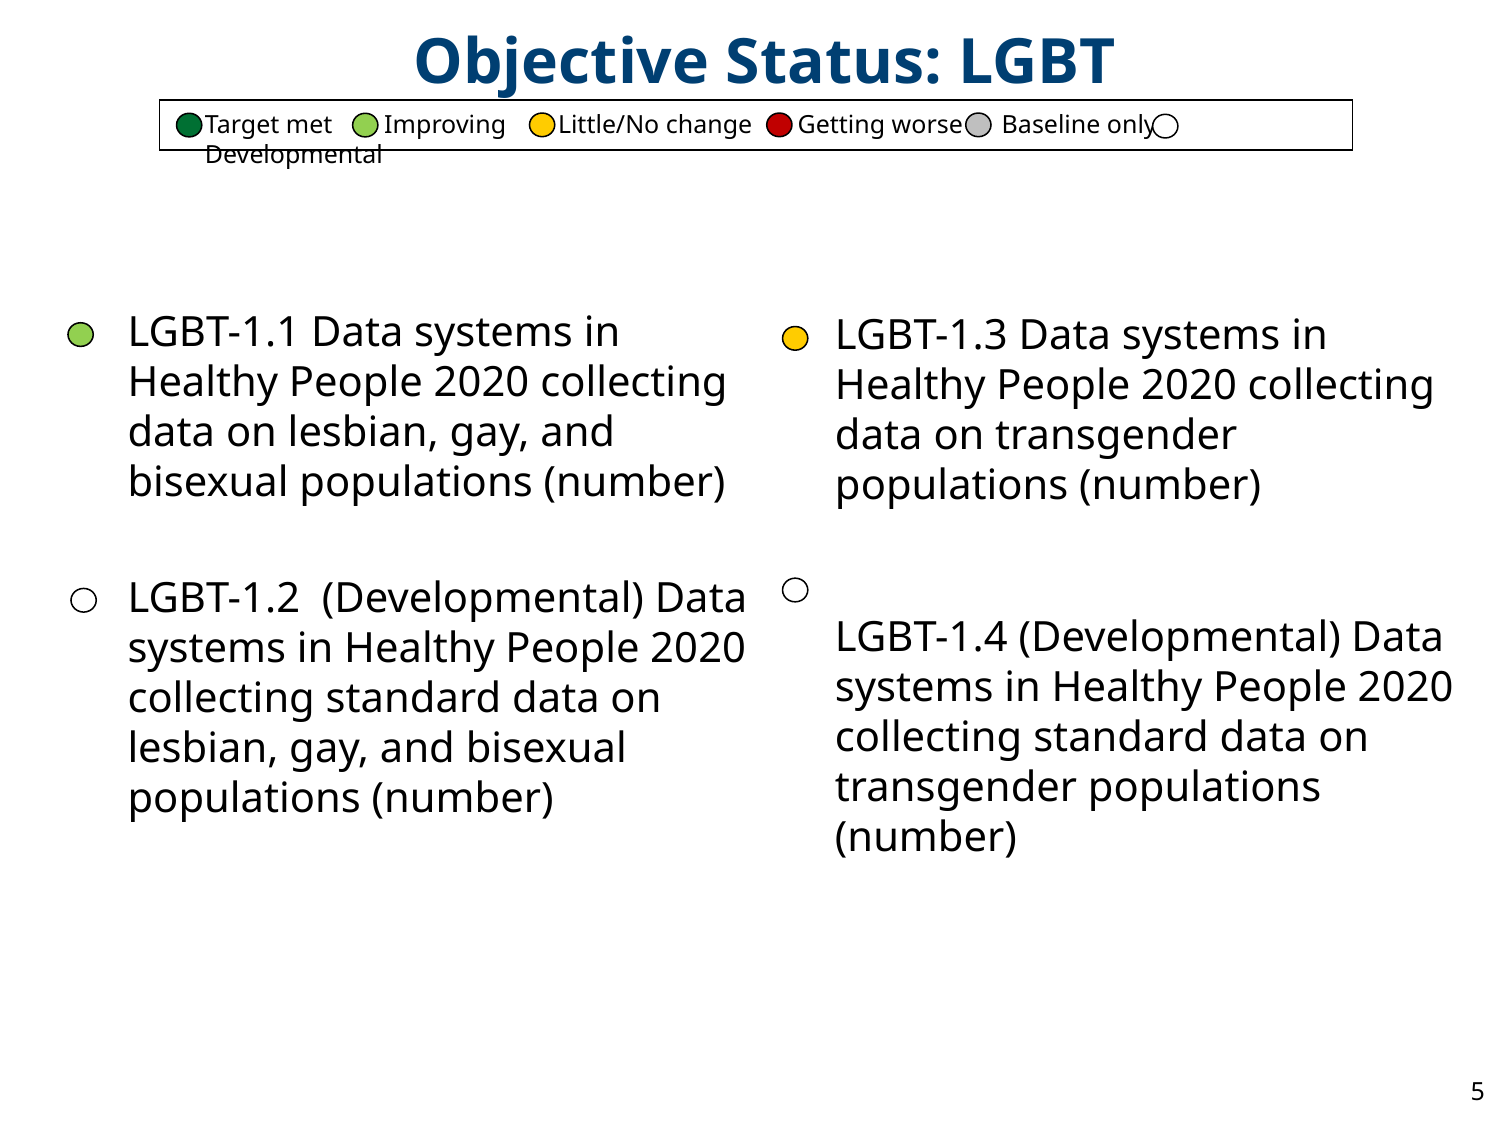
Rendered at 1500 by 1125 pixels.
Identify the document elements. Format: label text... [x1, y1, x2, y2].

text_box [1152, 114, 1178, 138]
text_box [782, 578, 808, 602]
text_box Target met Improving Little/No change Getting worse Baseline only Developmental [190, 101, 1375, 177]
list LGBT-1.1 Data systems in Healthy People 2020 collecting data on lesbian, gay, and bisexual populations (number) LGBT-1.2 (Developmental) Data systems in Healthy People 2020 collecting standard data on lesbian, gay, and bisexual populations (number) LGBT-1.3 Data systems in Healthy People 2020 collecting data on transgender populations (number) LGBT-1.4 (Developmental) Data systems in Healthy People 2020 collecting standard data on transgender populations (number) [37, 171, 1483, 1100]
text_box [67, 322, 94, 347]
title Objective Status: LGBT [0, 12, 1500, 105]
text_box [529, 113, 555, 137]
text_box [965, 113, 992, 137]
text_box [159, 99, 1353, 150]
text_box [352, 113, 378, 137]
text_box [176, 113, 202, 137]
text_box [766, 113, 792, 137]
text_box [782, 326, 808, 351]
text_box [70, 588, 97, 613]
text_box 5 [1424, 1059, 1500, 1125]
